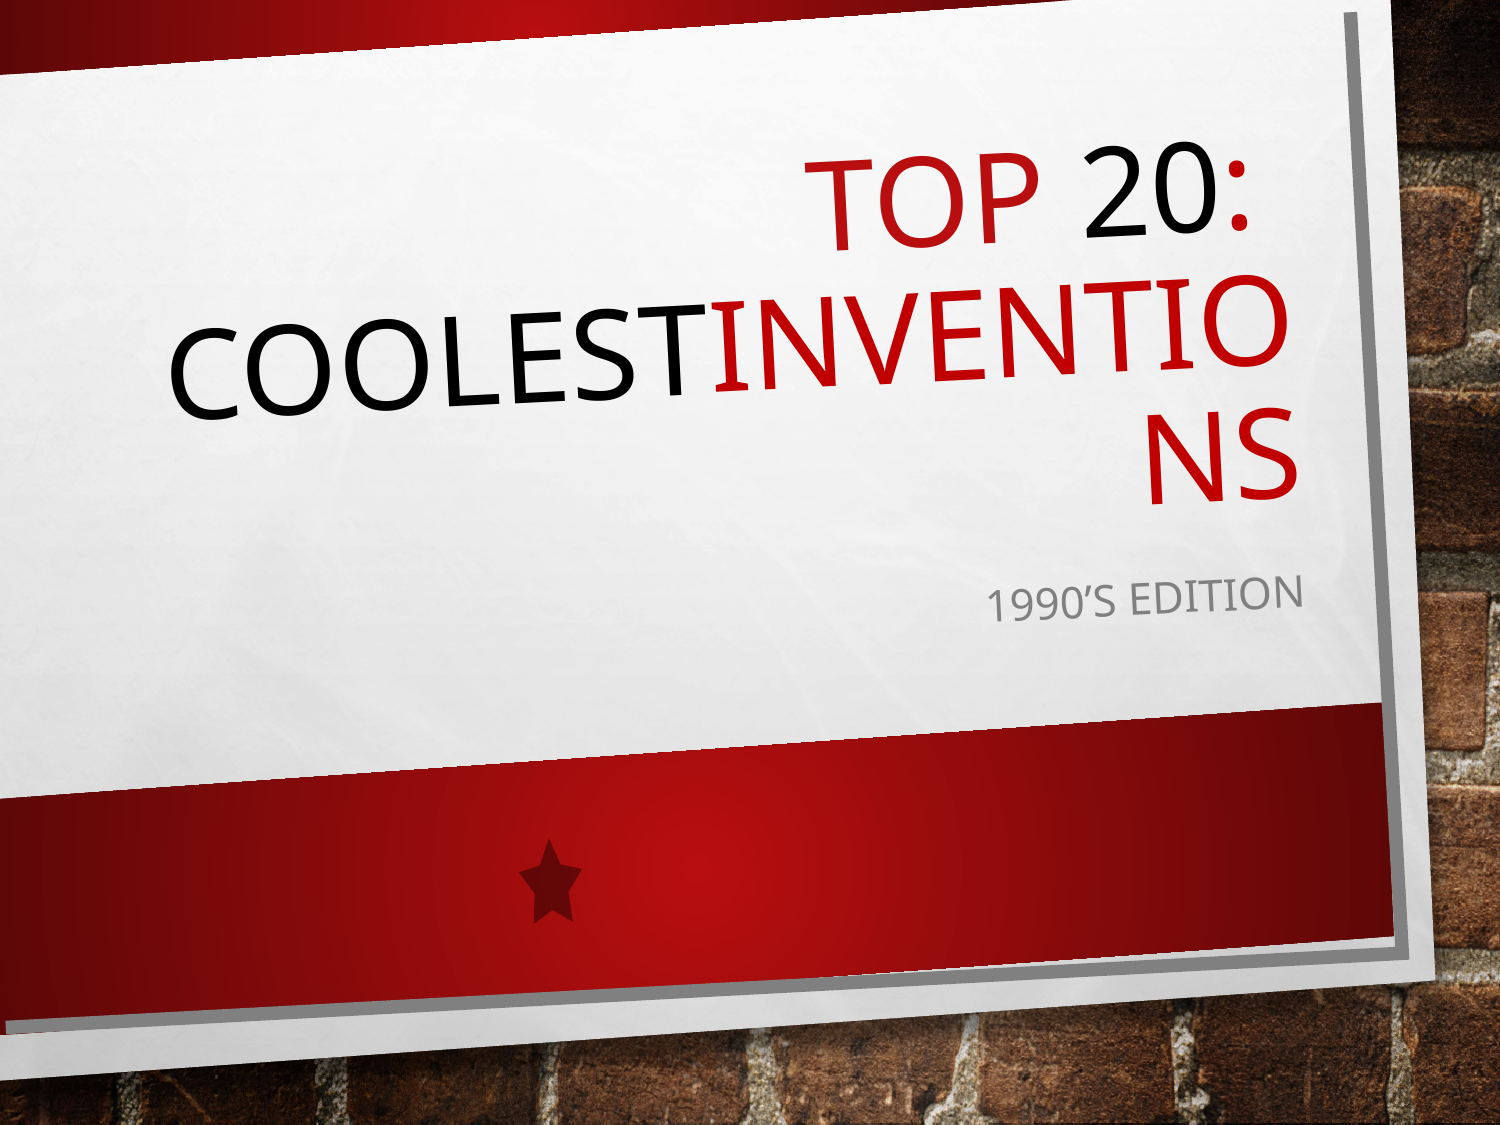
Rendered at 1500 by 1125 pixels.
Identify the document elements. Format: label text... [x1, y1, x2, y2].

subtitle 1990’s Edition [119, 543, 1323, 697]
picture [0, 0, 1500, 1125]
title Top 20: Coolestinventions [98, 77, 1321, 594]
